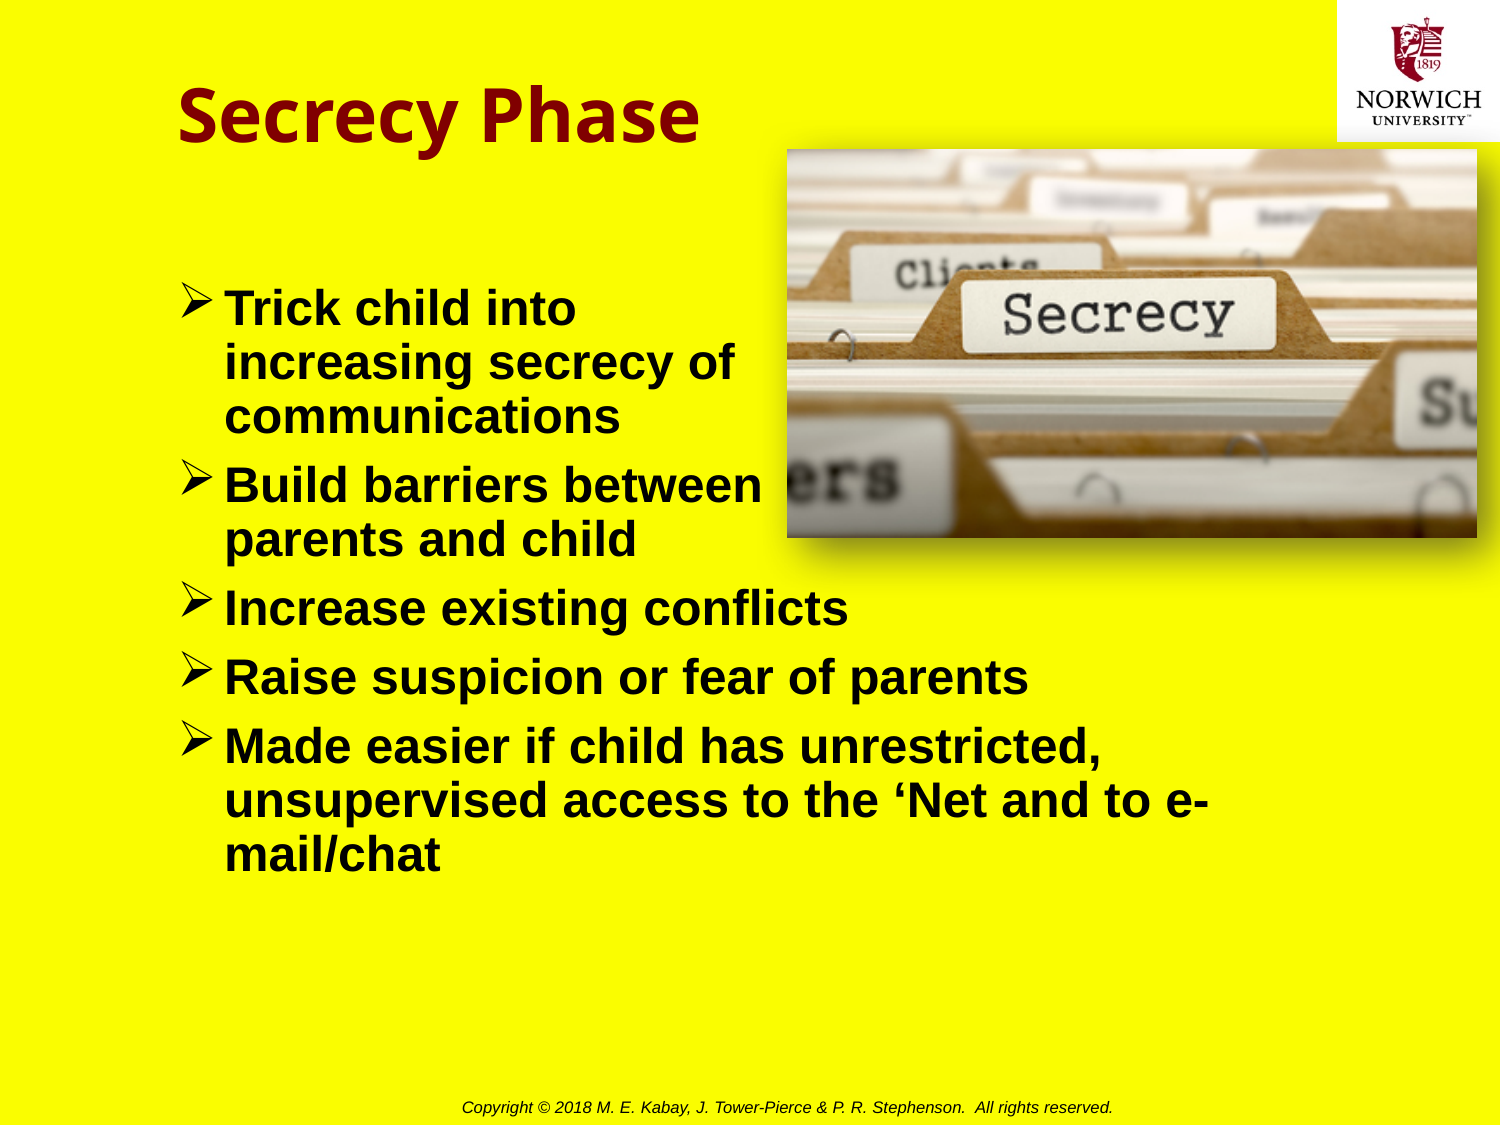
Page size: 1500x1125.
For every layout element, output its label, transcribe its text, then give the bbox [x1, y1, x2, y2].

picture [787, 149, 1477, 538]
list Trick child into increasing secrecy of communications Build barriers between parents and child Increase existing conflicts Raise suspicion or fear of parents Made easier if child has unrestricted, unsupervised access to the ‘Net and to e-mail/chat [161, 274, 1339, 1039]
title Secrecy Phase [161, 24, 1339, 213]
picture [1337, 0, 1500, 142]
